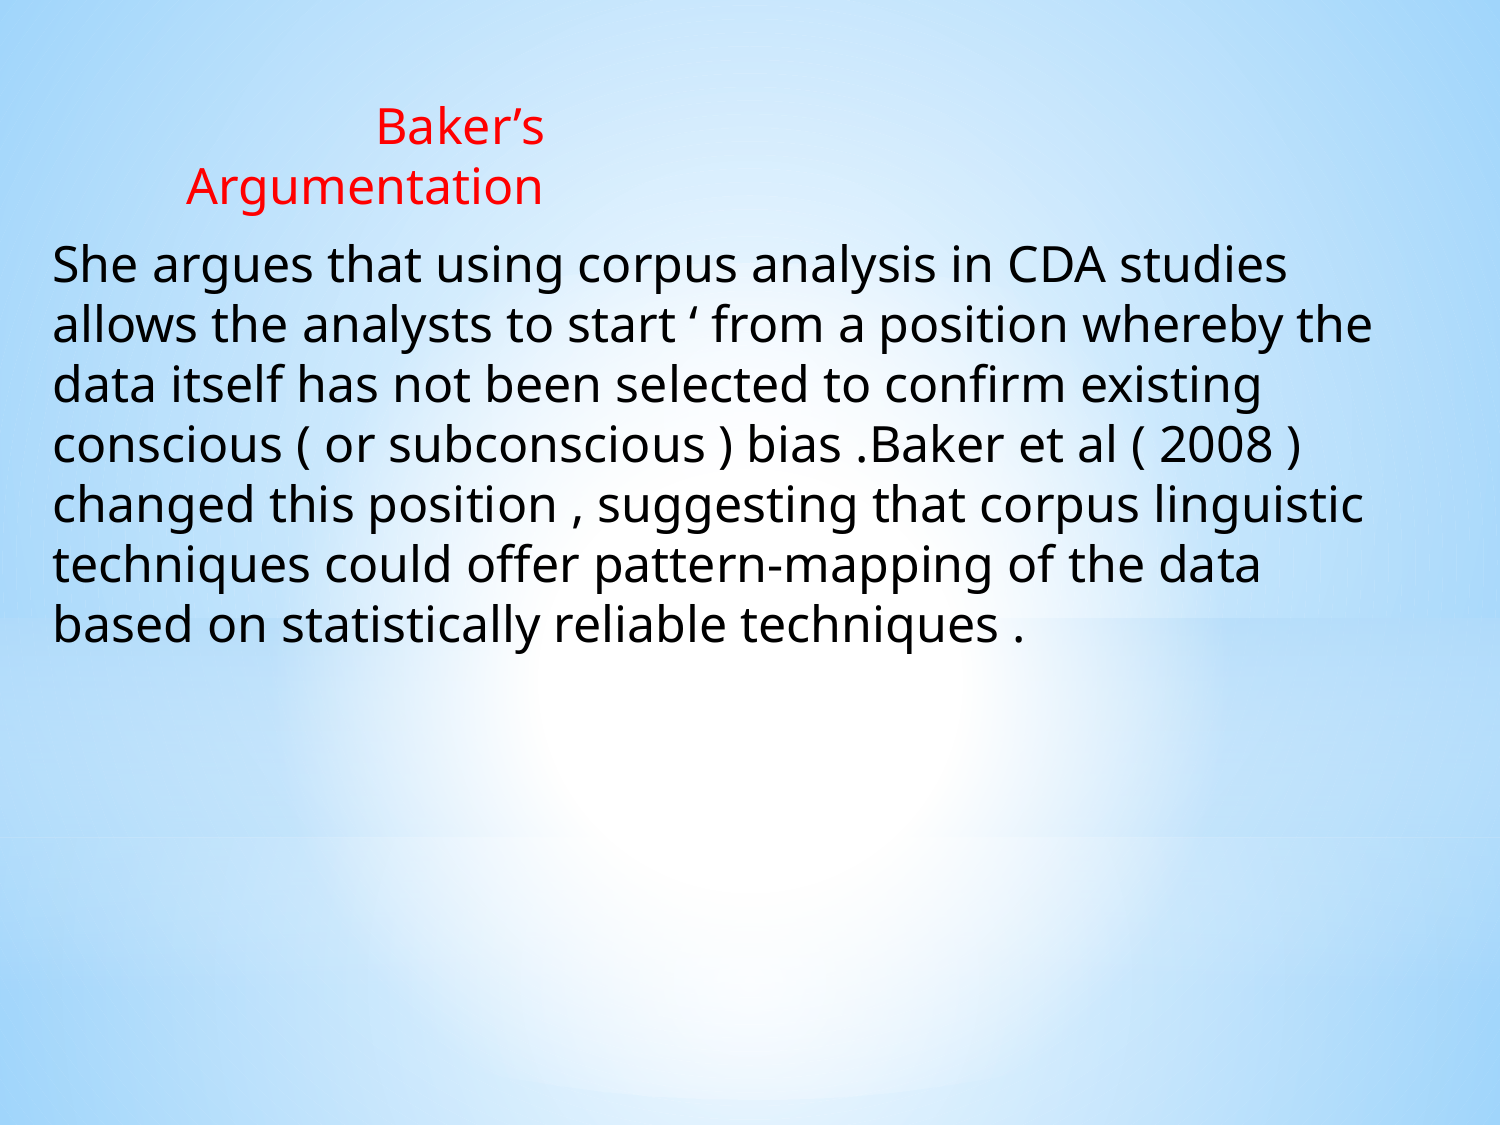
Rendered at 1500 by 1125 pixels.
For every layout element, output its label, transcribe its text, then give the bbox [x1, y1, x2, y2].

text_box Baker’s Argumentation [3, 87, 560, 223]
text_box She argues that using corpus analysis in CDA studies allows the analysts to start ‘ from a position whereby the data itself has not been selected to confirm existing conscious ( or subconscious ) bias .Baker et al ( 2008 ) changed this position , suggesting that corpus linguistic techniques could offer pattern-mapping of the data based on statistically reliable techniques . [37, 224, 1425, 720]
